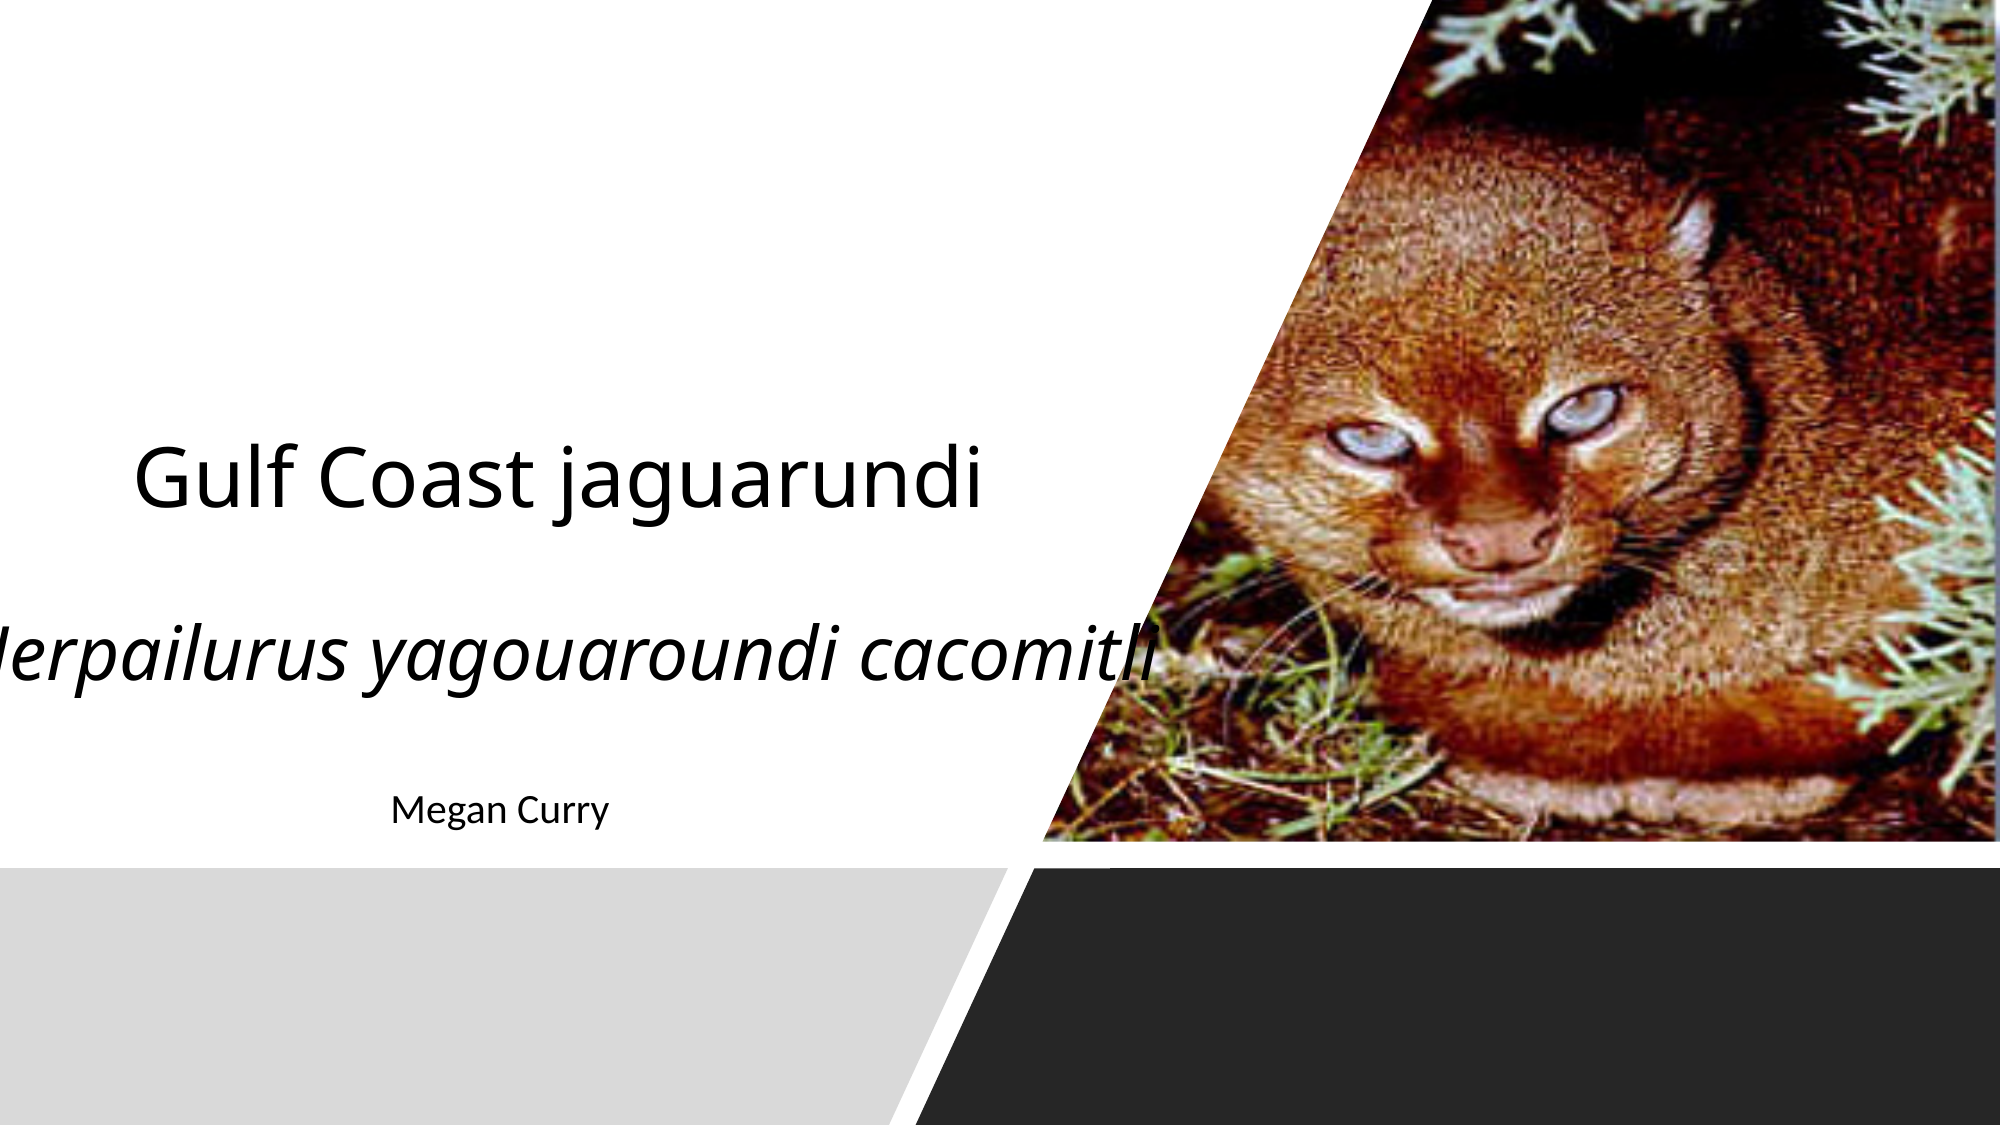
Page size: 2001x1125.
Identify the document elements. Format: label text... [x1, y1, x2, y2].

picture [1042, 0, 2000, 842]
list Megan Curry [375, 780, 1329, 930]
text_box [0, 867, 1010, 1125]
text_box [914, 867, 2000, 1125]
title Gulf Coast jaguarundi Herpailurus yagouaroundi cacomitli [0, 311, 1042, 705]
